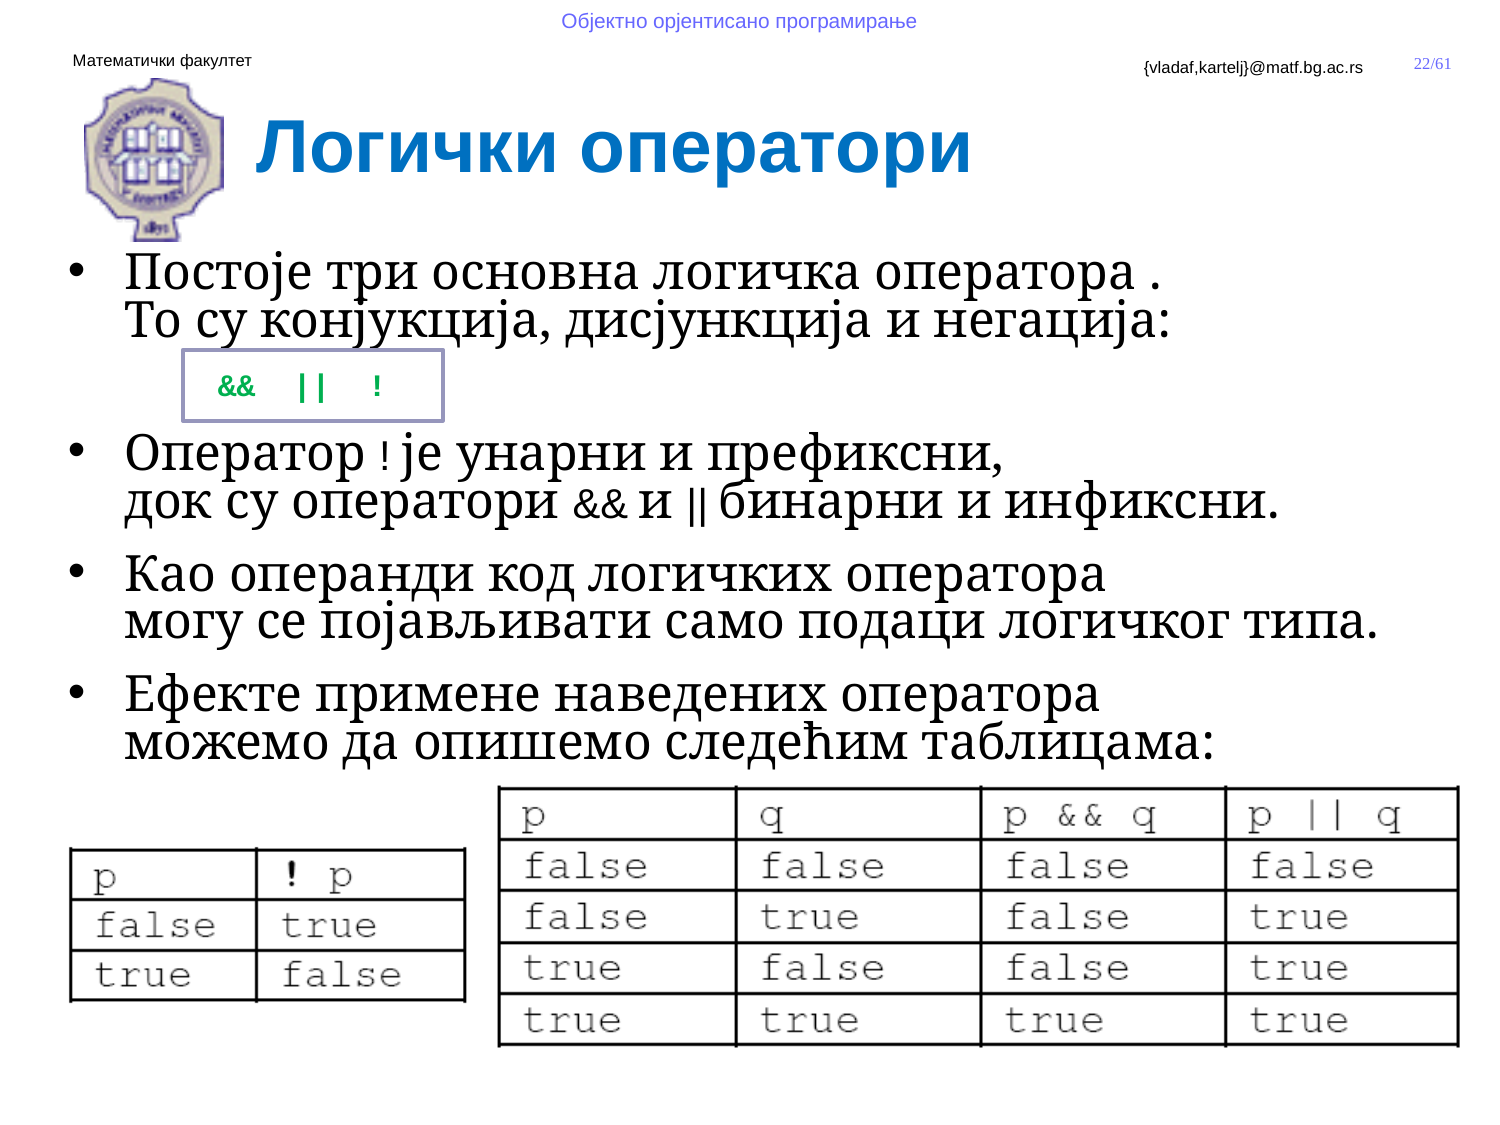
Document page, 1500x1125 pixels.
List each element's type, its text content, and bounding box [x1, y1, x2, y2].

picture [17, 771, 1483, 1057]
text_box [181, 348, 445, 423]
text_box Постоје три основна логичка оператора . То су конјукција, дисјункција и негација: && || ! Оператор ! је унарни и префиксни, док су оператори && и || бинарни и инфиксни. Као операнди код логичких оператора могу се појављивати само подаци логичког типа. Ефекте примене наведених оператора можемо да опишемо следећим таблицама: [53, 243, 1500, 777]
picture [84, 78, 224, 242]
text_box Логички оператори [242, 90, 1500, 233]
